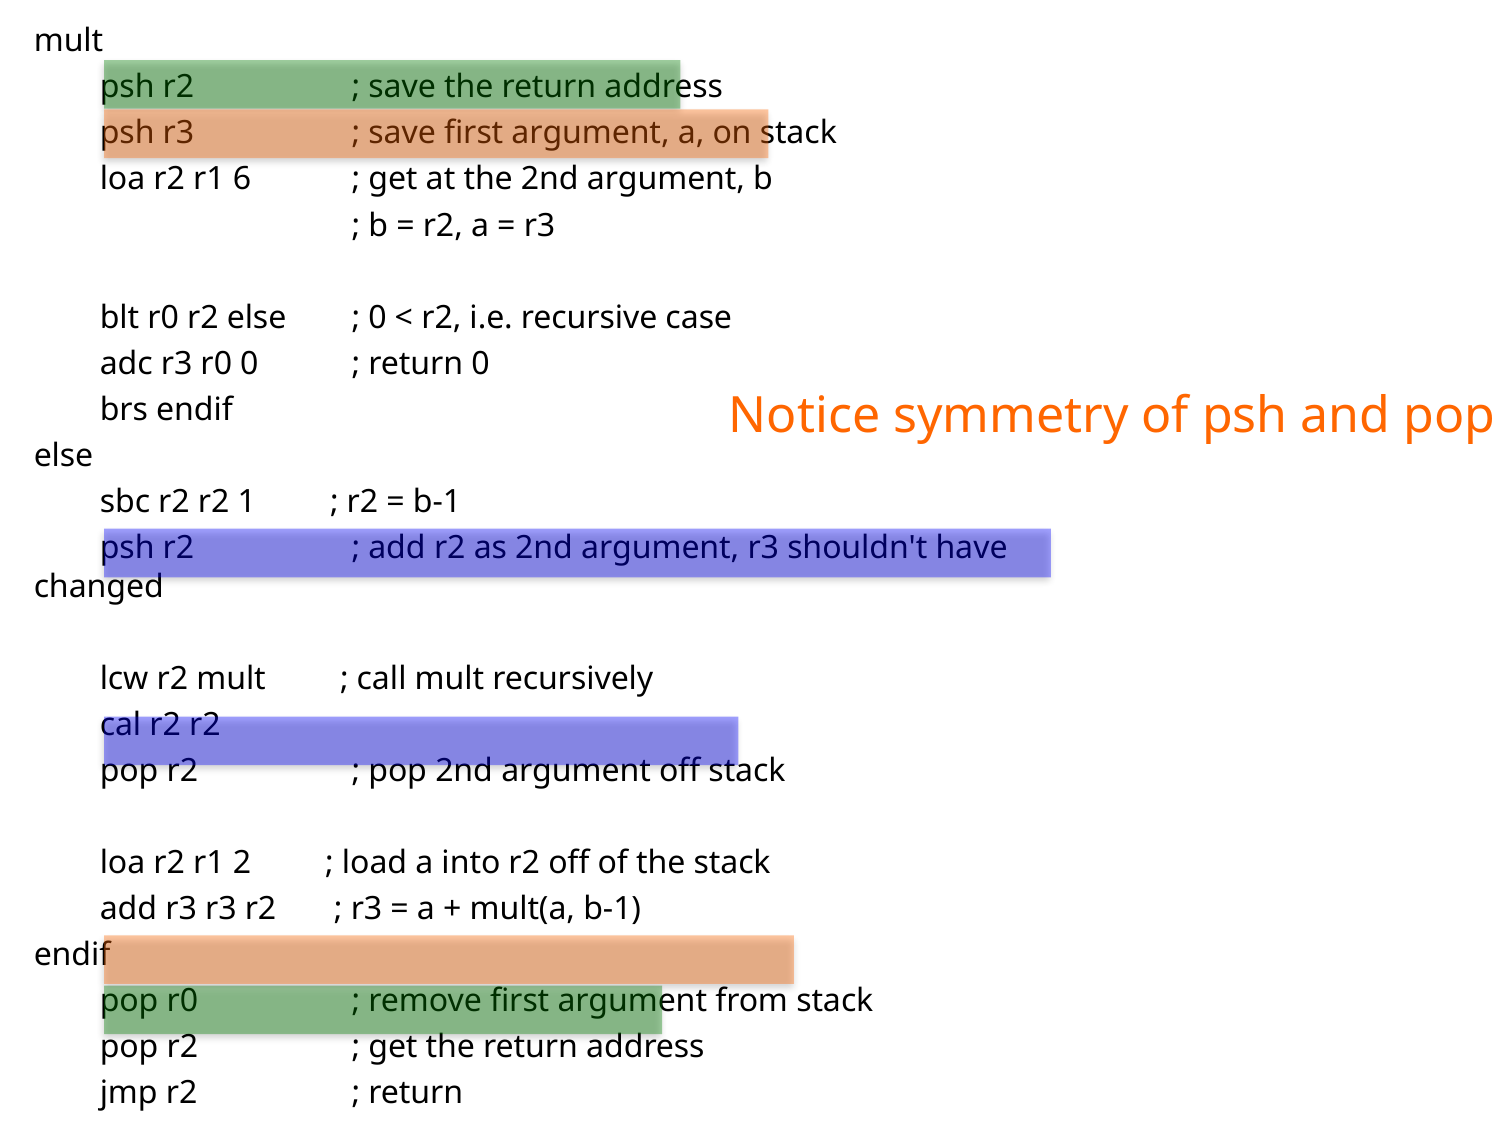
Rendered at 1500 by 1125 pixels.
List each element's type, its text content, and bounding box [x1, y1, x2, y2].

text_box [103, 993, 663, 1035]
text_box [103, 935, 795, 985]
text_box [103, 528, 1052, 578]
text_box [103, 109, 769, 159]
text_box [103, 716, 739, 766]
list mult psh r2 ; save the return address psh r3 ; save first argument, a, on stack loa r2 r1 6 ; get at the 2nd argument, b ; b = r2, a = r3 blt r0 r2 else ; 0 < r2, i.e. recursive case adc r3 r0 0 ; return 0 brs endif else sbc r2 r2 1 ; r2 = b-1 psh r2 ; add r2 as 2nd argument, r3 shouldn't have changed lcw r2 mult ; call mult recursively cal r2 r2 pop r2 ; pop 2nd argument off stack loa r2 r1 2 ; load a into r2 off of the stack add r3 r3 r2 ; r3 = a + mult(a, b-1) endif pop r0 ; remove first argument from stack pop r2 ; get the return address jmp r2 ; return [18, 12, 1093, 1125]
text_box [103, 59, 681, 109]
text_box Notice symmetry of psh and pop [714, 375, 1500, 451]
